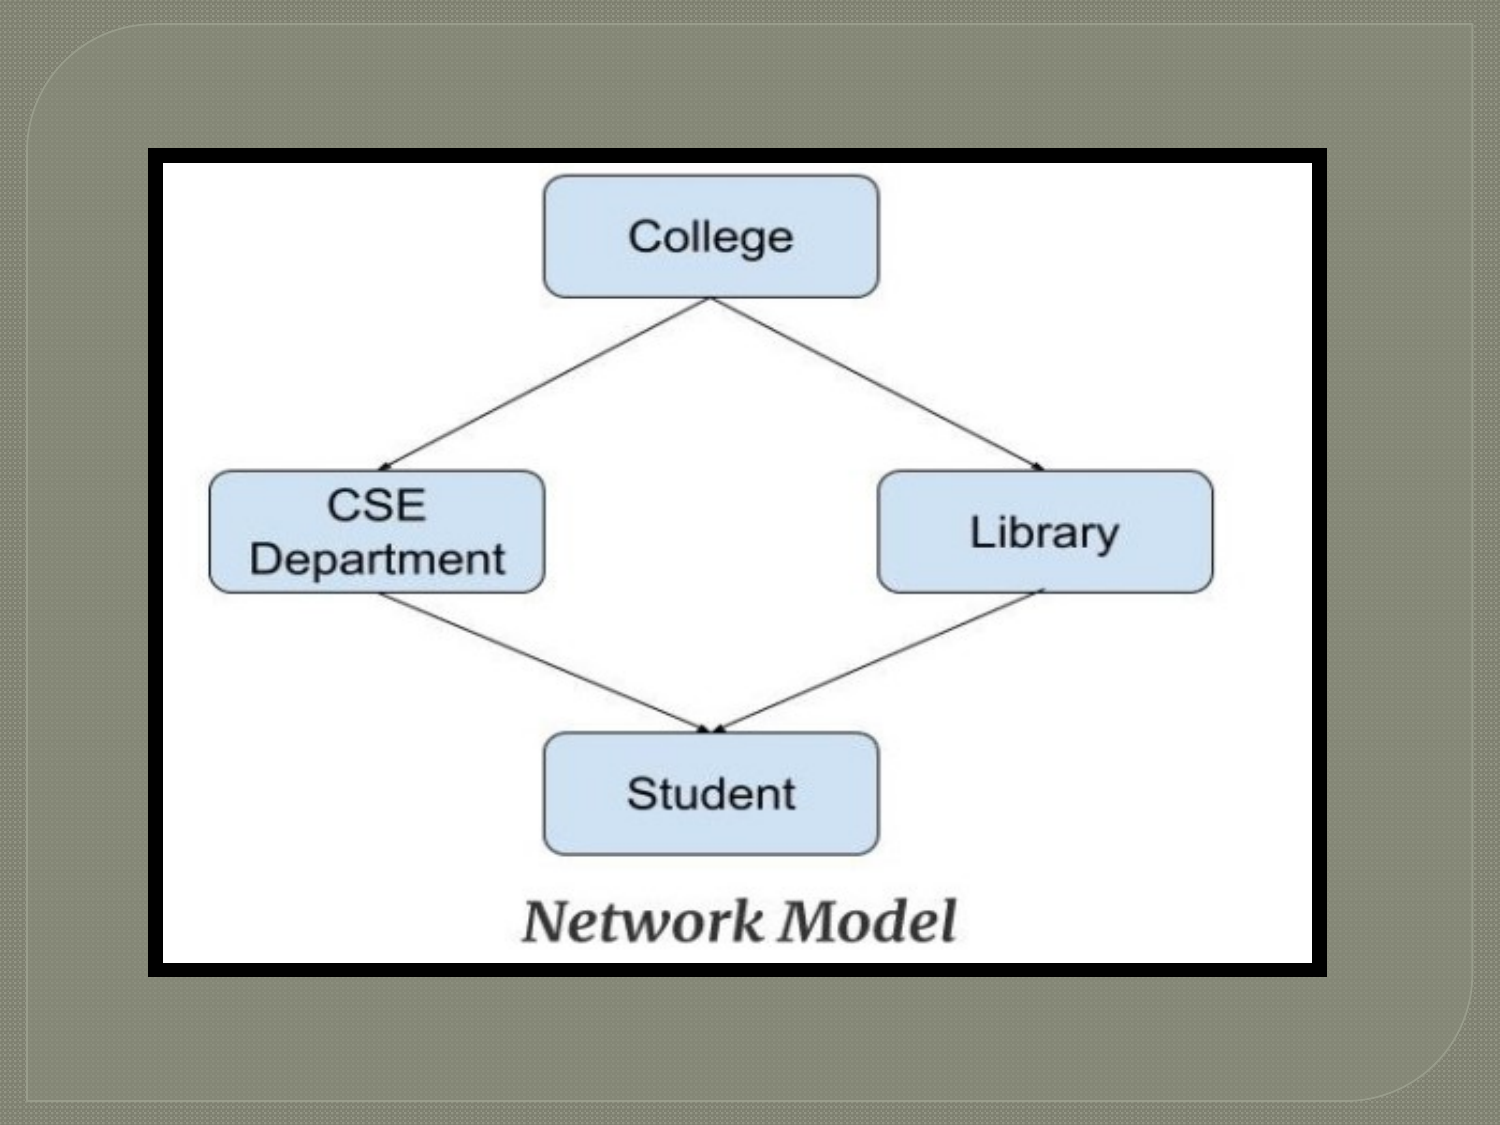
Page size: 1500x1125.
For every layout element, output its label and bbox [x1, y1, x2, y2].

picture [162, 162, 1313, 963]
